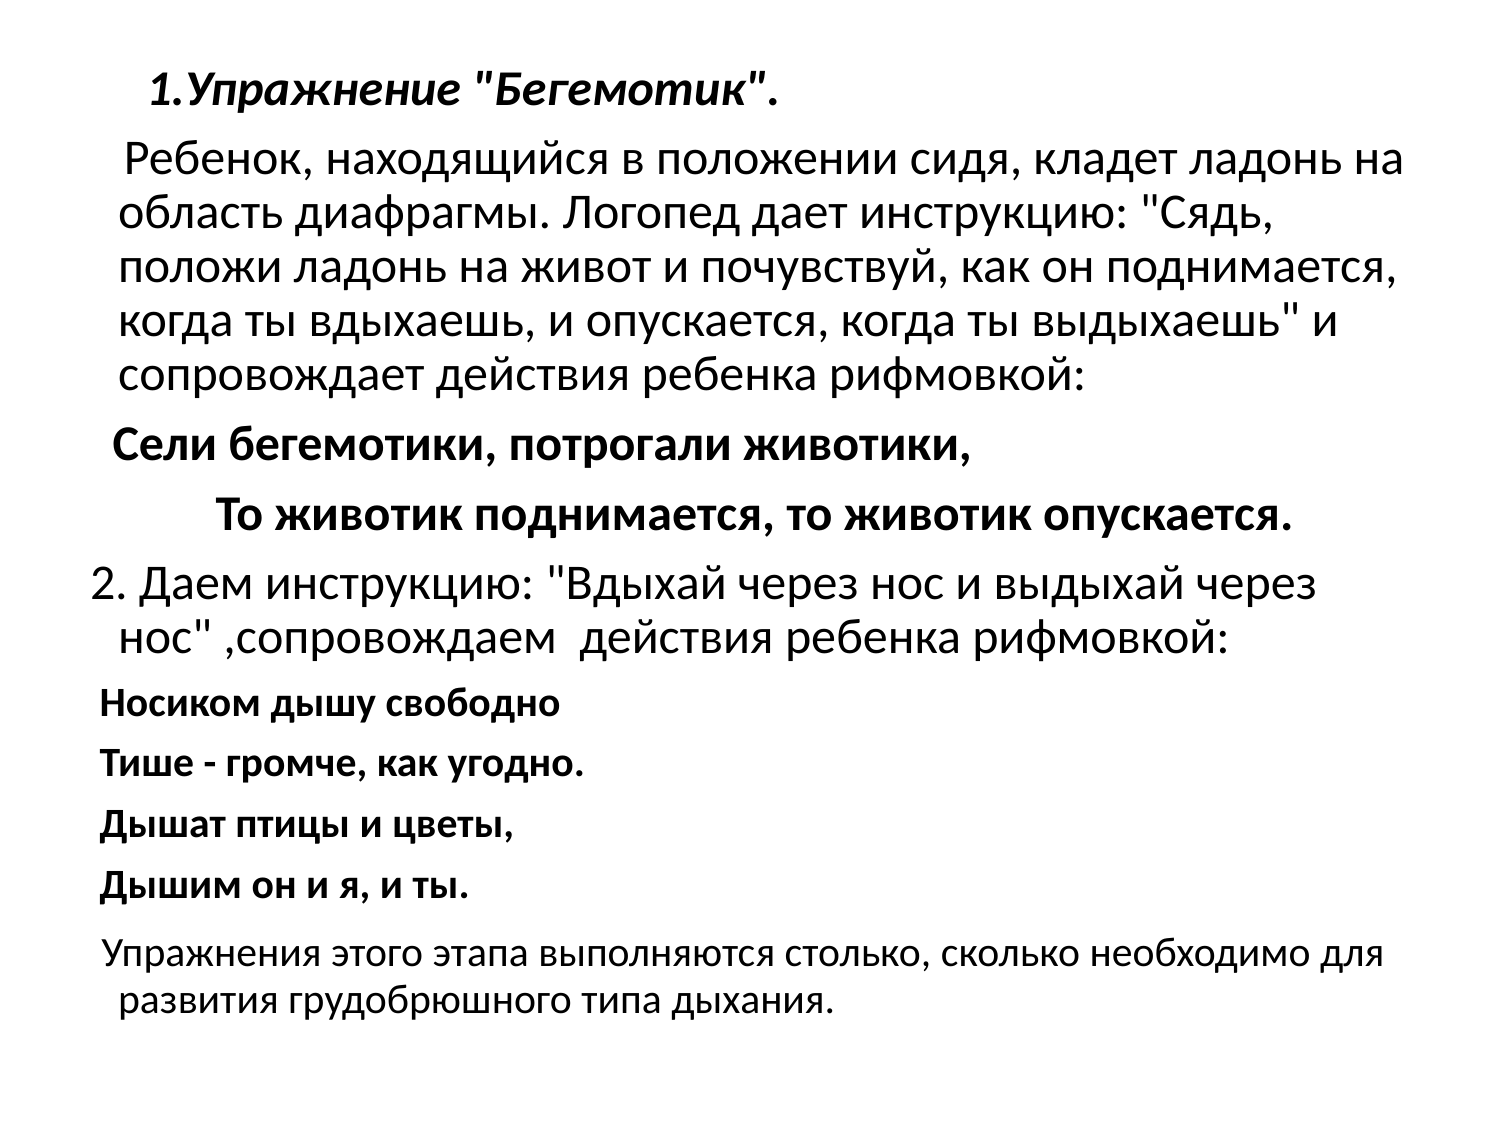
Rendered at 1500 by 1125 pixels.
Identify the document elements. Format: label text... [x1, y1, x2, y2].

list 1.Упражнение "Бегемотик". Ребенок, находящийся в положении сидя, кладет ладонь на область диафрагмы. Логопед дает инструкцию: "Сядь, положи ладонь на живот и почувствуй, как он поднимается, когда ты вдыхаешь, и опускается, когда ты выдыхаешь" и сопровождает действия ребенка рифмовкой: Сели бегемотики, потрогали животики, То животик поднимается, то животик опускается. 2. Даем инструкцию: "Вдыхай через нос и выдыхай через нос" ,сопровождаем действия ребенка рифмовкой: Носиком дышу свободно Тише - громче, как угодно. Дышат птицы и цветы, Дышим он и я, и ты. Упражнения этого этапа выполняются столько, сколько необходимо для развития грудобрюшного типа дыхания. [75, 54, 1424, 1071]
